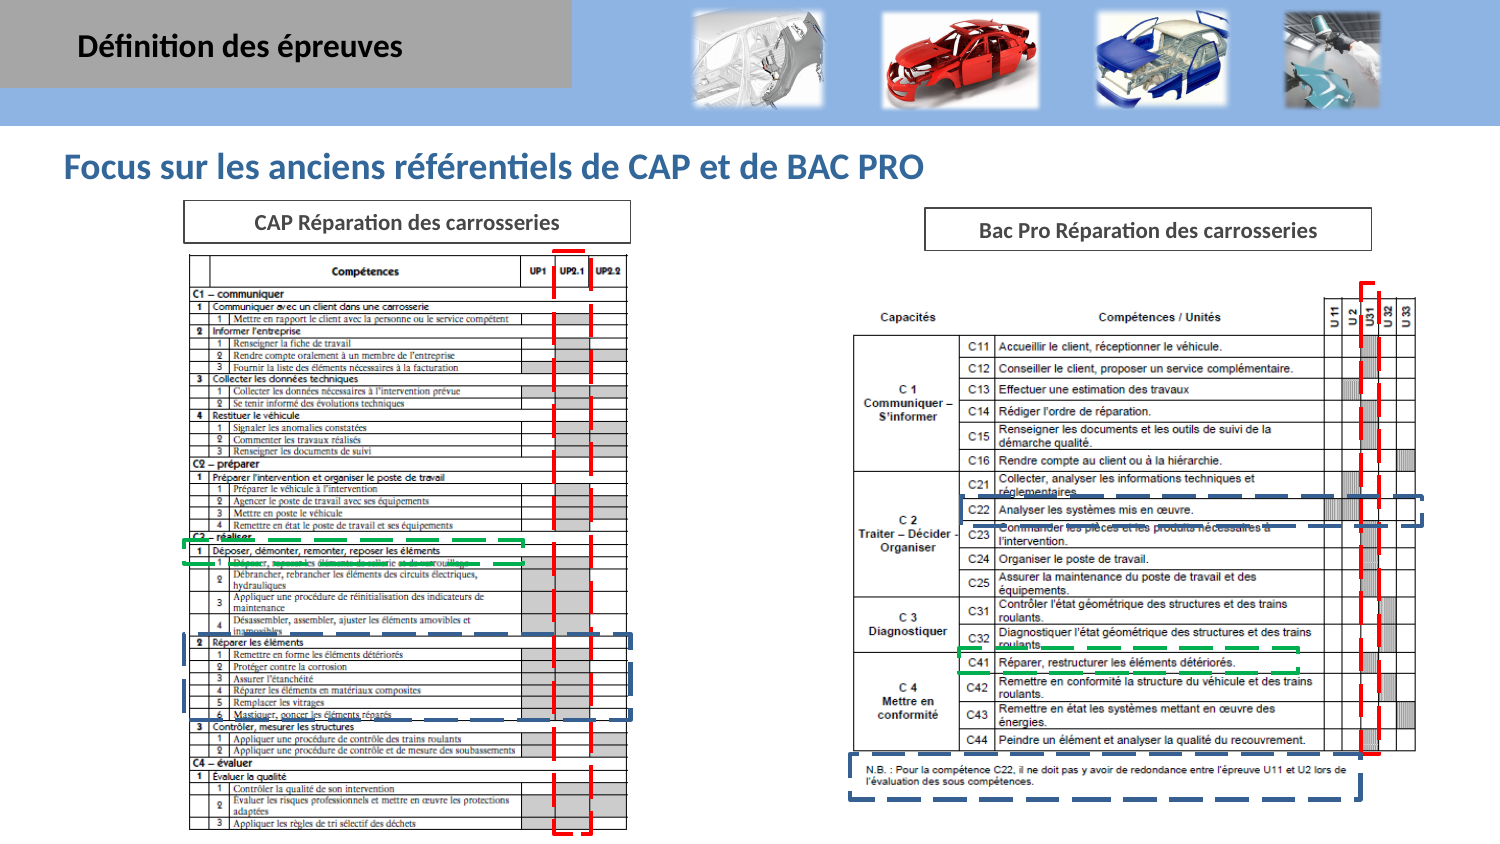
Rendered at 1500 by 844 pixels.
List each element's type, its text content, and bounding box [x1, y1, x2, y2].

text_box CAP Réparation des carrosseries [184, 200, 631, 243]
text_box [1359, 281, 1381, 292]
text_box Focus sur les anciens référentiels de CAP et de BAC PRO [48, 134, 957, 195]
text_box Bac Pro Réparation des carrosseries [925, 208, 1372, 251]
picture [884, 14, 1037, 107]
picture [1100, 14, 1224, 103]
text_box Définition des épreuves [62, 16, 419, 72]
picture [697, 14, 820, 104]
picture [183, 248, 631, 835]
picture [849, 293, 1423, 789]
text_box [848, 796, 1363, 802]
